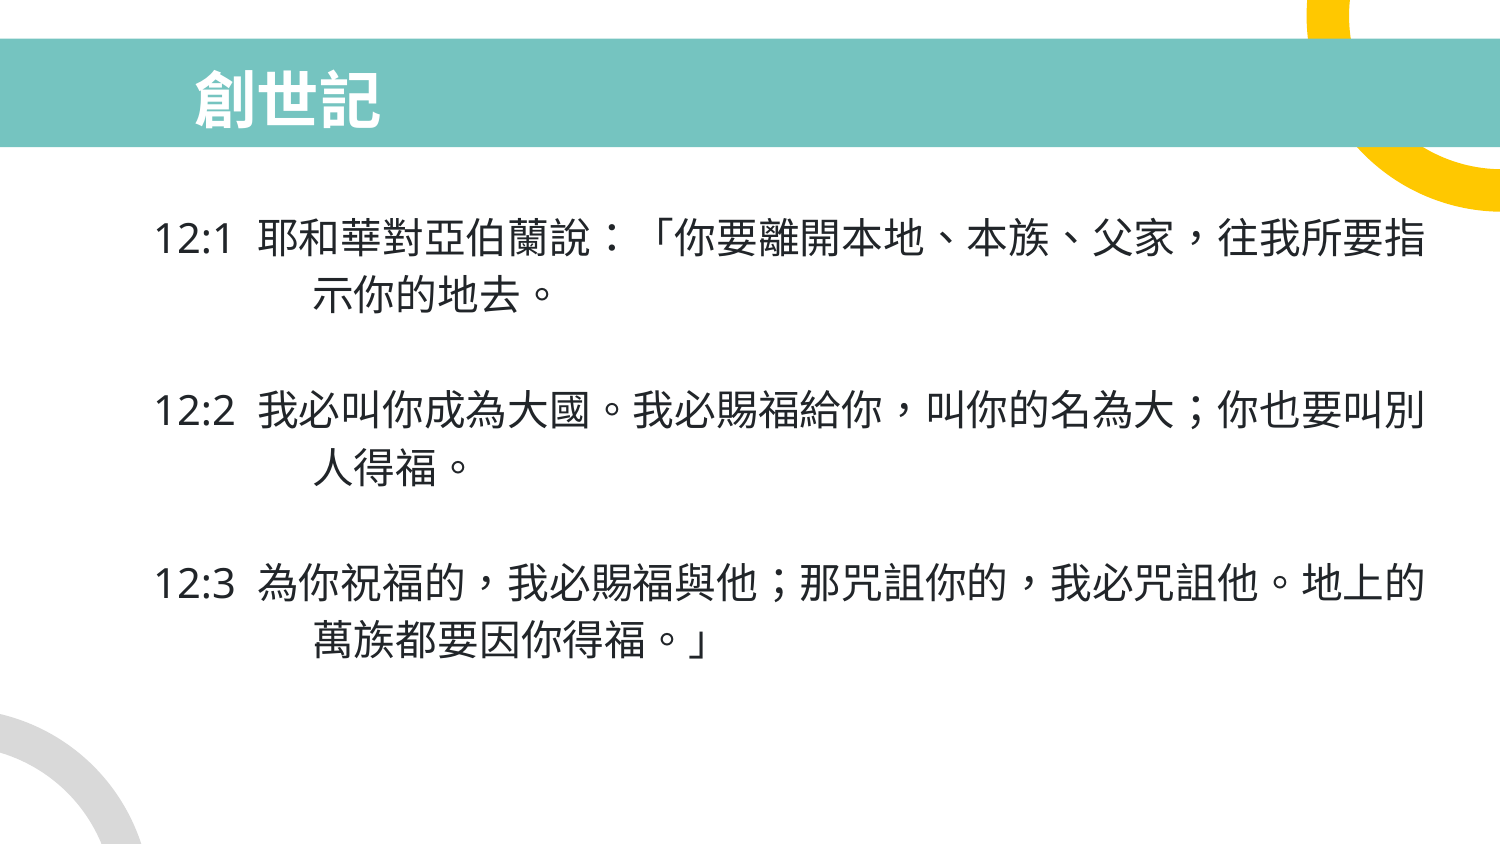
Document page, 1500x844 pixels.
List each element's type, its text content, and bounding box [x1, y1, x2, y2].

title 創世記 [179, 46, 1449, 141]
list 12:1 耶和華對亞伯蘭說：「你要離開本地、本族、父家，往我所要指 示你的地去。 12:2 我必叫你成為大國。我必賜福給你，叫你的名為大；你也要叫別 人得福。 12:3 為你祝福的，我必賜福與他；那咒詛你的，我必咒詛他。地上的 萬族都要因你得福。」 [115, 189, 1449, 757]
